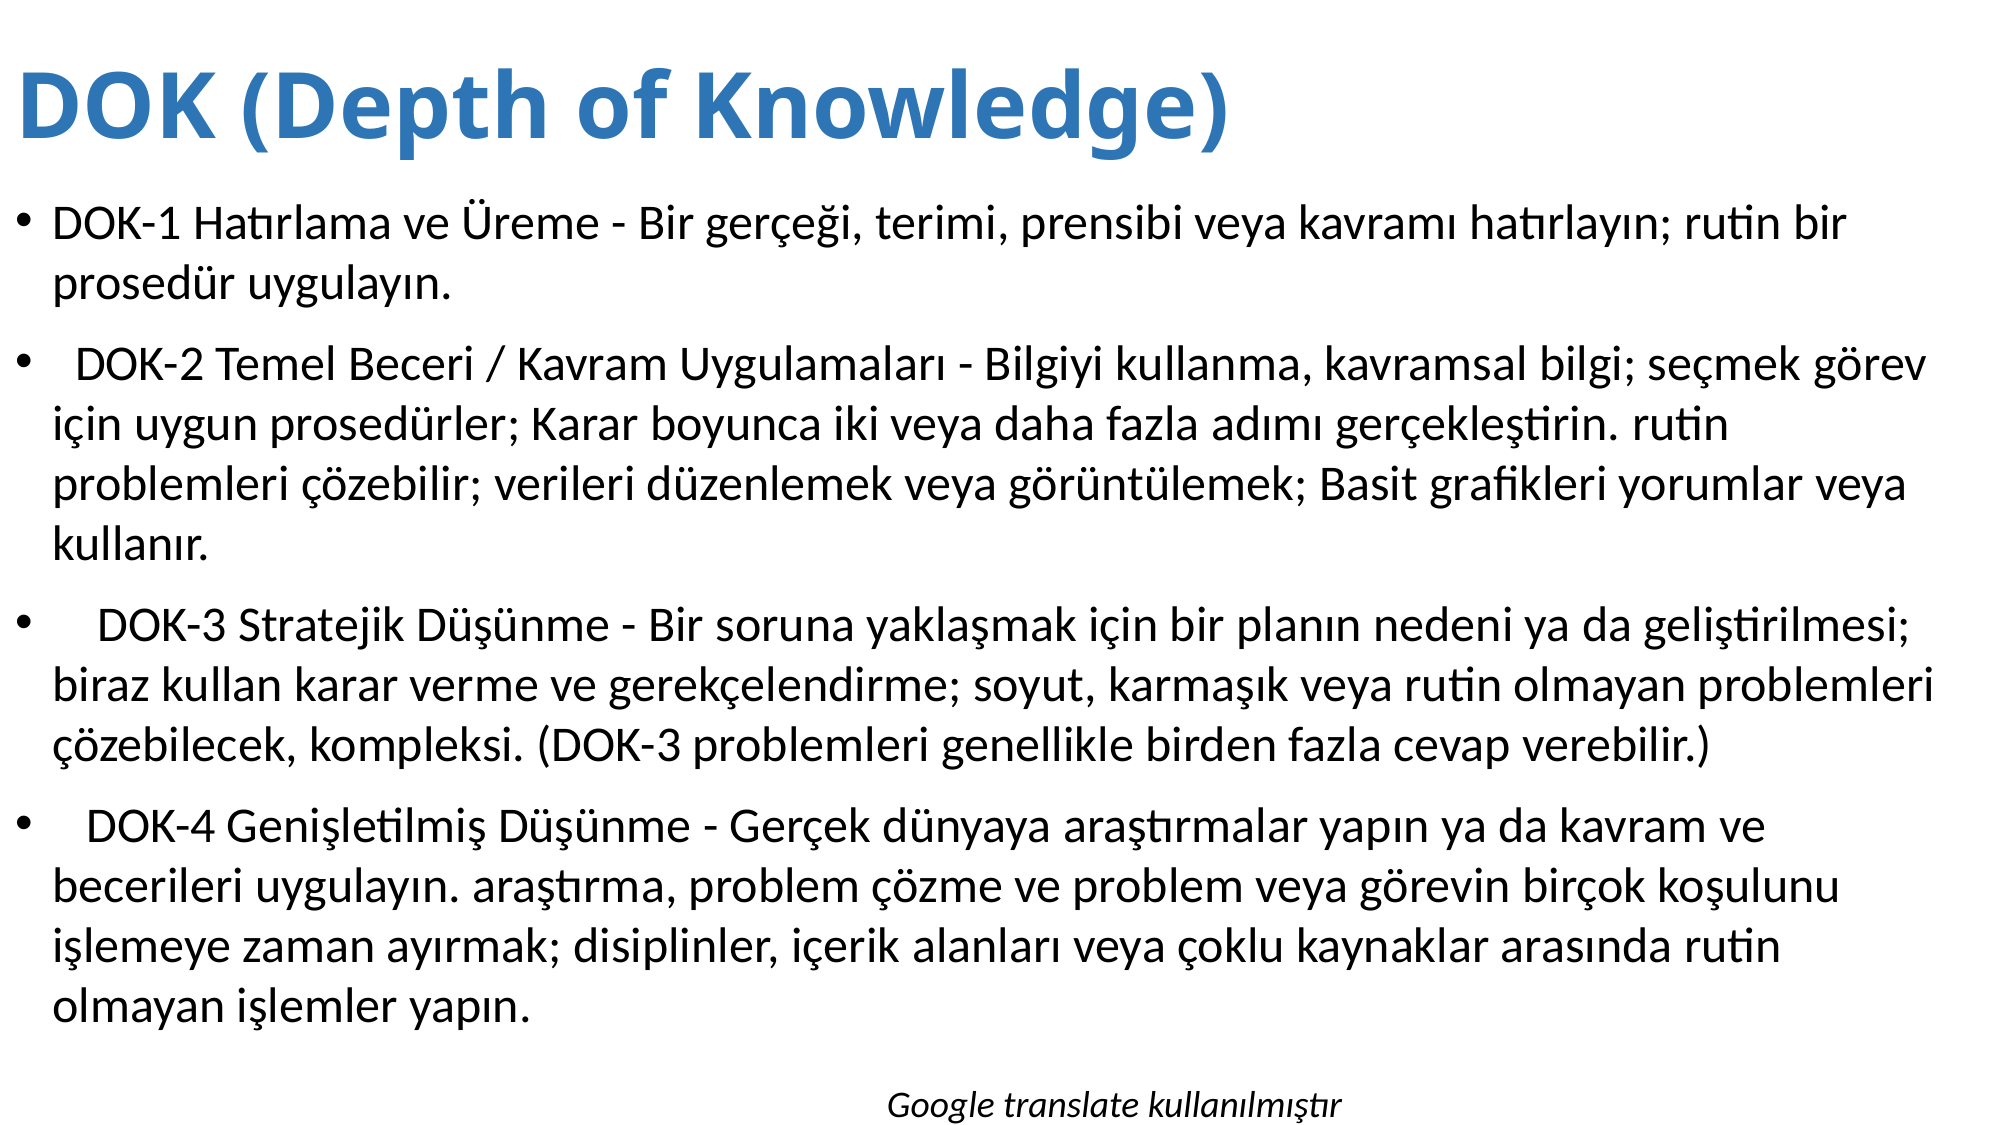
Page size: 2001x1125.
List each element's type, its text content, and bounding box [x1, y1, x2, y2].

title DOK (Depth of Knowledge) [0, 0, 1725, 182]
list DOK-1 Hatırlama ve Üreme - Bir gerçeği, terimi, prensibi veya kavramı hatırlayın; rutin bir prosedür uygulayın. DOK-2 Temel Beceri / Kavram Uygulamaları - Bilgiyi kullanma, kavramsal bilgi; seçmek görev için uygun prosedürler; Karar boyunca iki veya daha fazla adımı gerçekleştirin. rutin problemleri çözebilir; verileri düzenlemek veya görüntülemek; Basit grafikleri yorumlar veya kullanır. DOK-3 Stratejik Düşünme - Bir soruna yaklaşmak için bir planın nedeni ya da geliştirilmesi; biraz kullan karar verme ve gerekçelendirme; soyut, karmaşık veya rutin olmayan problemleri çözebilecek, kompleksi. (DOK-3 problemleri genellikle birden fazla cevap verebilir.) DOK-4 Genişletilmiş Düşünme - Gerçek dünyaya araştırmalar yapın ya da kavram ve becerileri uygulayın. araştırma, problem çözme ve problem veya görevin birçok koşulunu işlemeye zaman ayırmak; disiplinler, içerik alanları veya çoklu kaynaklar arasında rutin olmayan işlemler yapın. [0, 182, 1978, 1073]
text_box Google translate kullanılmıştır [872, 1072, 1358, 1125]
